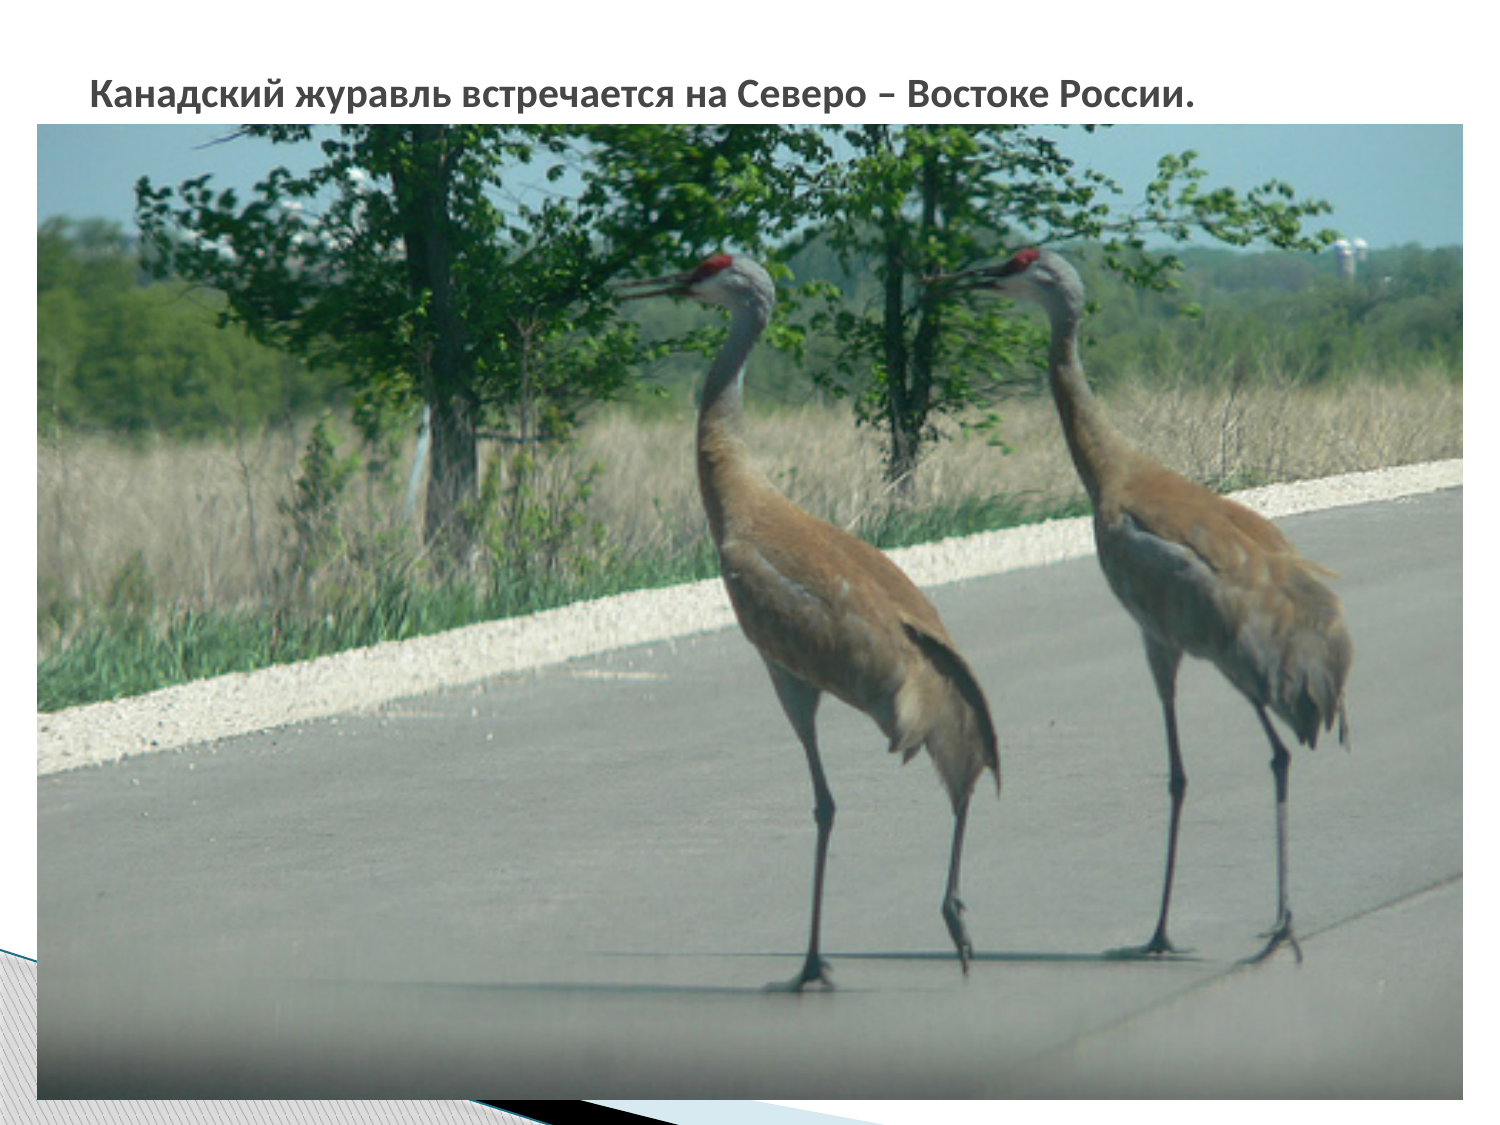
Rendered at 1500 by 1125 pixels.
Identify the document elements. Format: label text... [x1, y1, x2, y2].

title Канадский журавль встречается на Северо – Востоке России. [75, 45, 1425, 124]
picture [37, 124, 1463, 1101]
